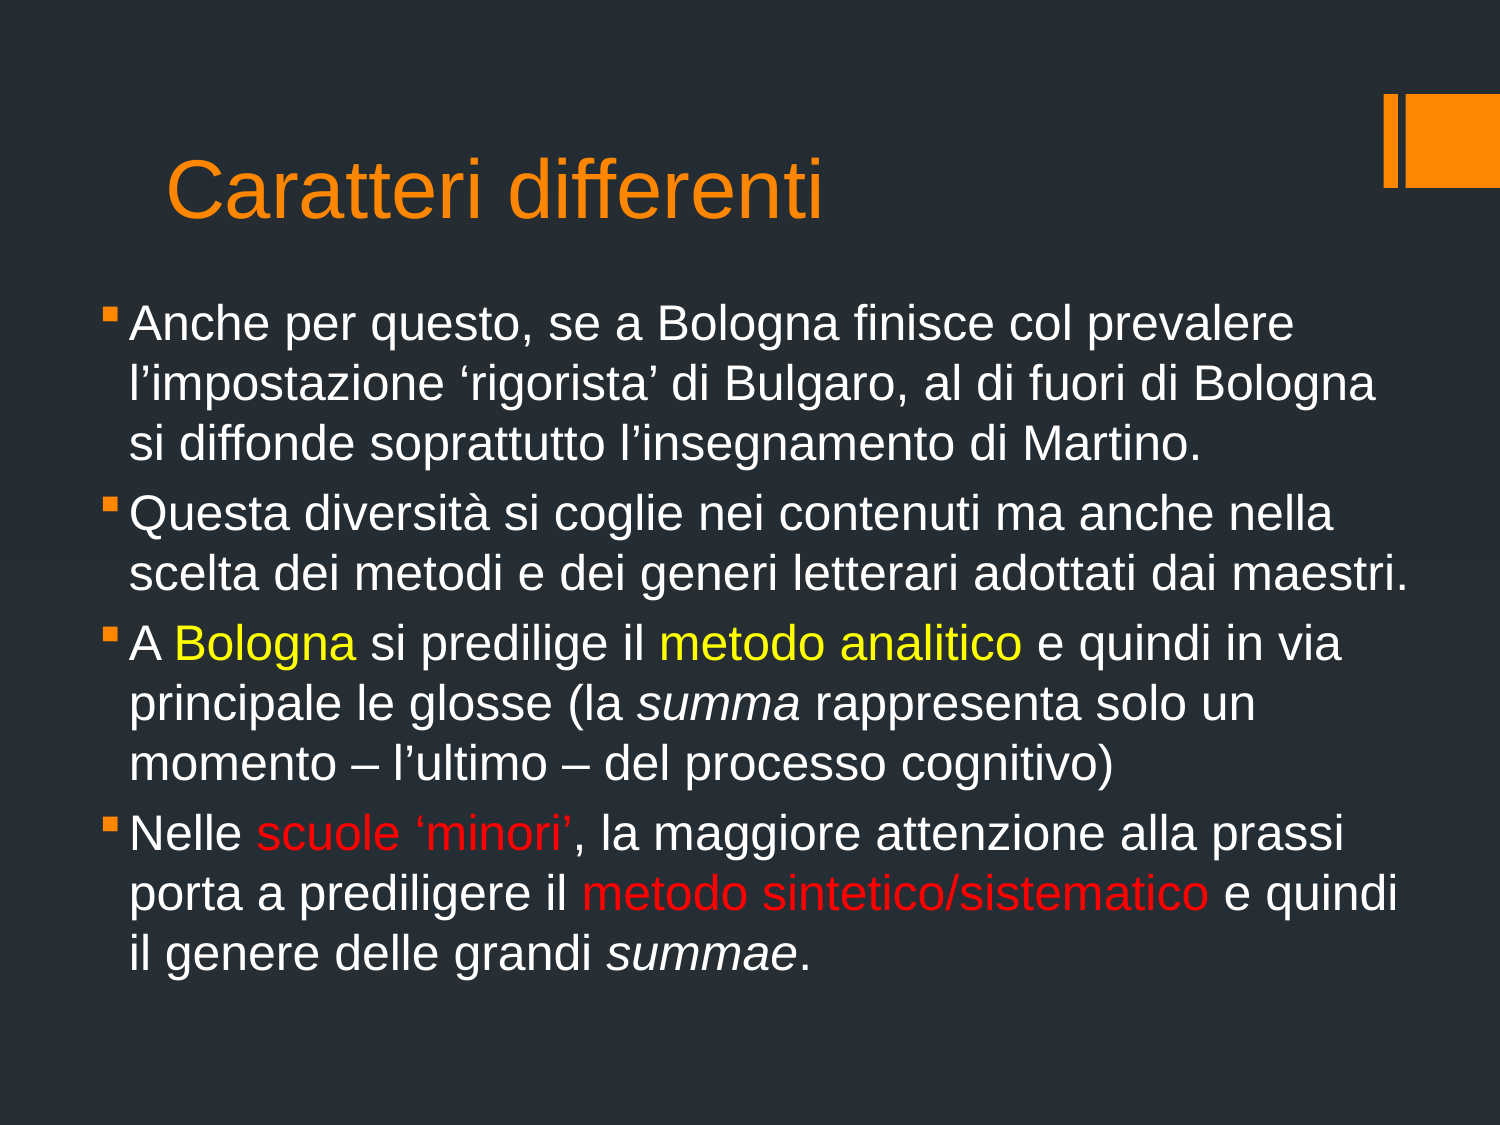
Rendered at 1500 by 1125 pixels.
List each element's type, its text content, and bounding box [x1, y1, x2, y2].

title Caratteri differenti [150, 85, 1350, 243]
list Anche per questo, se a Bologna finisce col prevalere l’impostazione ‘rigorista’ di Bulgaro, al di fuori di Bologna si diffonde soprattutto l’insegnamento di Martino. Questa diversità si coglie nei contenuti ma anche nella scelta dei metodi e dei generi letterari adottati dai maestri. A Bologna si predilige il metodo analitico e quindi in via principale le glosse (la summa rappresenta solo un momento – l’ultimo – del processo cognitivo) Nelle scuole ‘minori’, la maggiore attenzione alla prassi porta a prediligere il metodo sintetico/sistematico e quindi il genere delle grandi summae. [76, 282, 1442, 1035]
